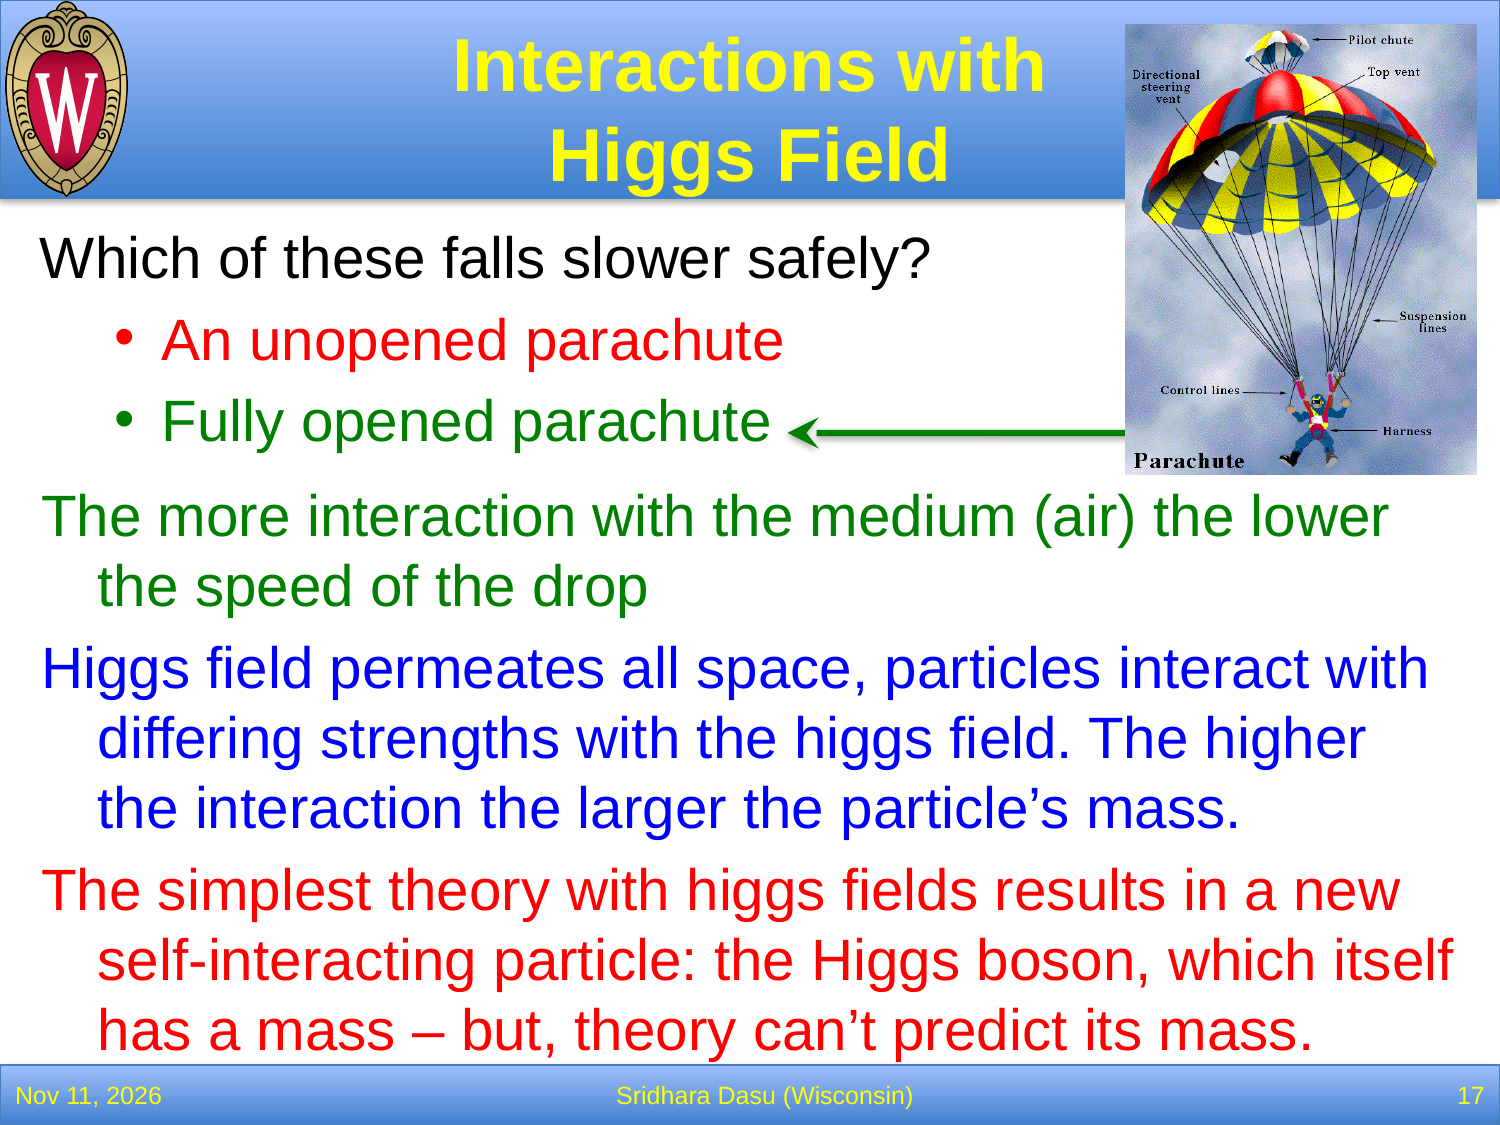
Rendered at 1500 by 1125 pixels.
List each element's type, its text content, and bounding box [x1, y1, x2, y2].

slide_number 11-Jan-13 [0, 1065, 205, 1125]
footer Sridhara Dasu (Wisconsin) [205, 1065, 1325, 1125]
slide_number 17 [1325, 1065, 1500, 1125]
text_box The more interaction with the medium (air) the lower the speed of the drop Higgs field permeates all space, particles interact with differing strengths with the higgs field. The higher the interaction the larger the particle’s mass. The simplest theory with higgs fields results in a new self-interacting particle: the Higgs boson, which itself has a mass – but, theory can’t predict its mass. [26, 471, 1477, 1049]
picture [1124, 24, 1477, 476]
picture [5, 1, 128, 197]
title Interactions with Higgs Field [74, 12, 1426, 201]
list Which of these falls slower safely? An unopened parachute Fully opened parachute [24, 212, 1119, 501]
